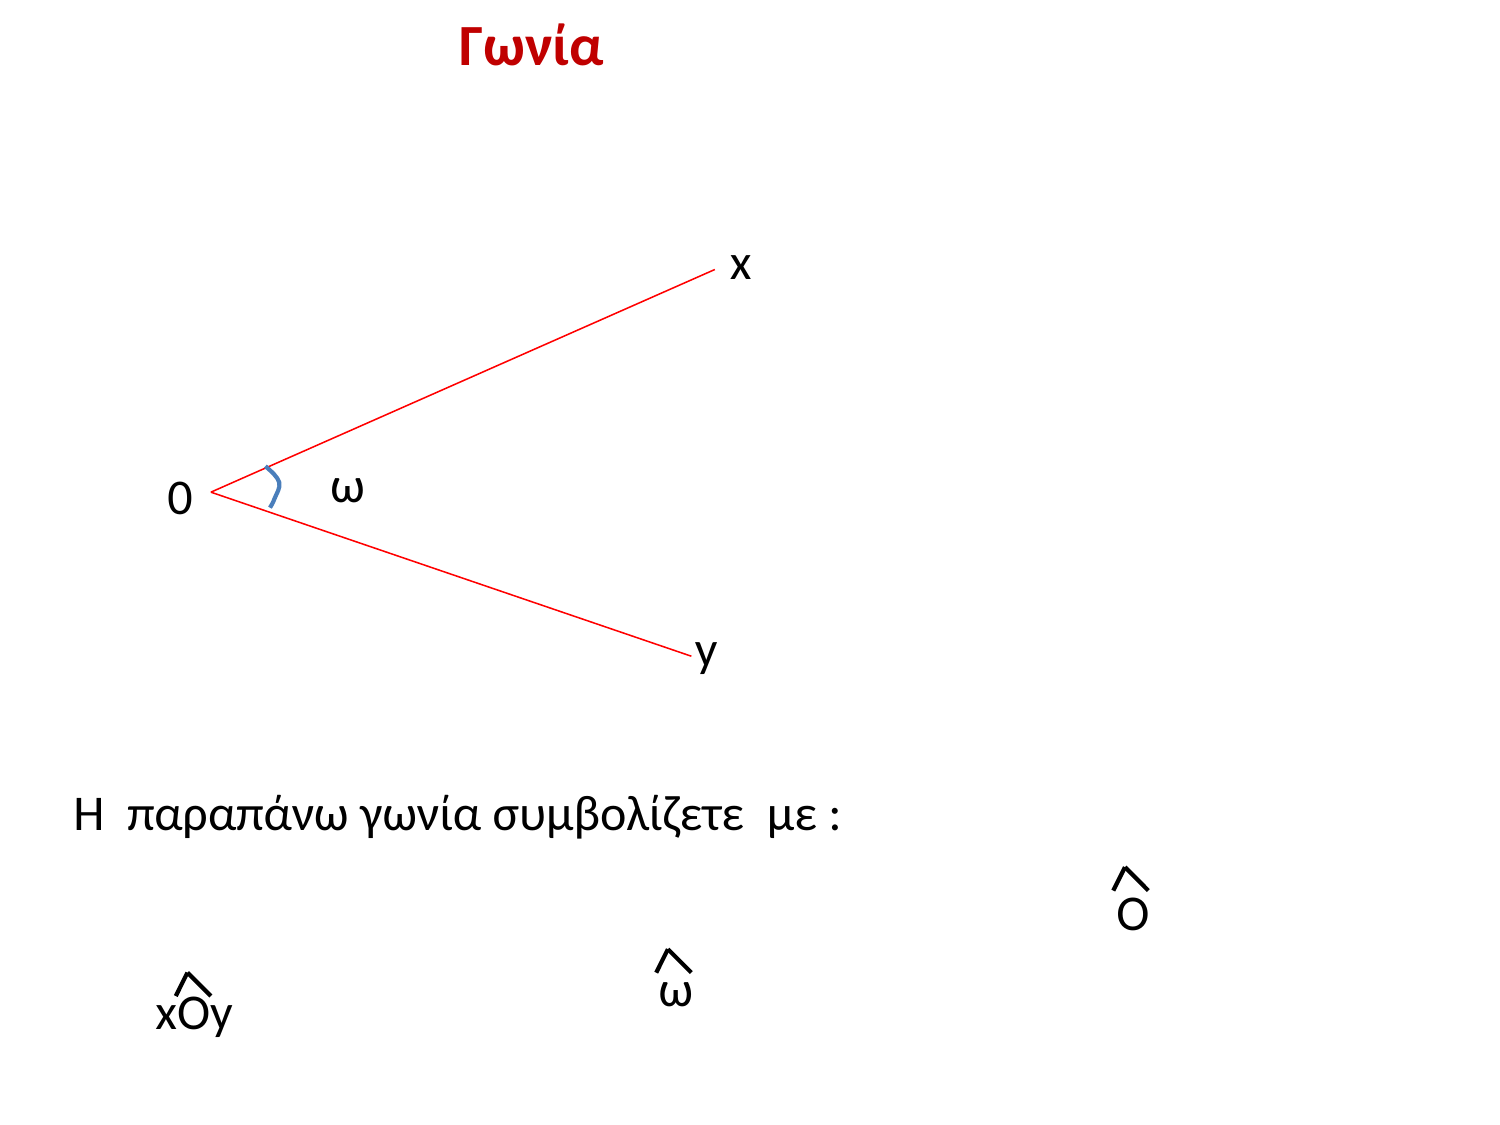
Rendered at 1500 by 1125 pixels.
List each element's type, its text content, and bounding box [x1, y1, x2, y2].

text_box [175, 972, 212, 997]
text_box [1113, 866, 1149, 891]
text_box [210, 269, 716, 493]
text_box O [1101, 873, 1231, 949]
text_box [210, 491, 692, 657]
text_box xOy [140, 972, 329, 1048]
text_box x [715, 222, 767, 298]
text_box Η παραπάνω γωνία συμβολίζετε με : [58, 773, 985, 849]
text_box Γωνία [445, 0, 1196, 85]
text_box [620, 948, 809, 1026]
text_box y [679, 609, 733, 685]
text_box 0 [152, 456, 205, 532]
